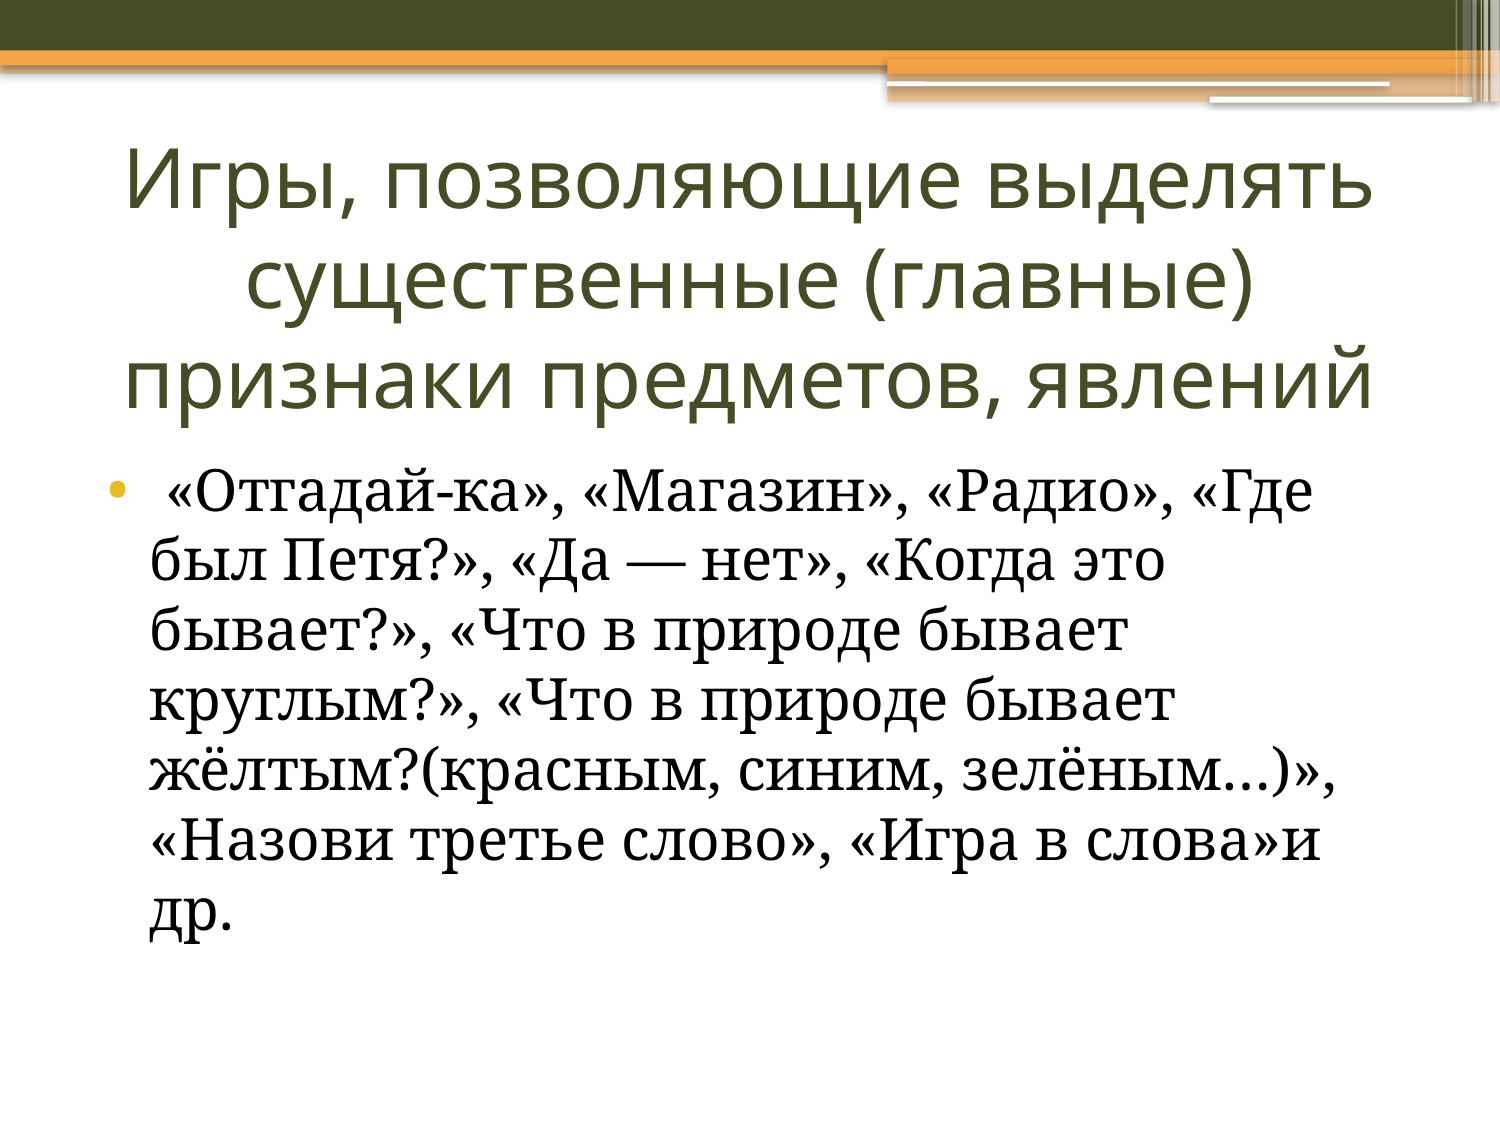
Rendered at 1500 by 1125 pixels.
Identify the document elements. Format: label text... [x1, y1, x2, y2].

title Игры, позволяющие выделять существенные (главные) признаки предметов, явлений [75, 187, 1425, 363]
list «Отгадай-ка», «Магазин», «Радио», «Где был Петя?», «Да — нет», «Когда это бывает?», «Что в природе бывает круглым?», «Что в природе бывает жёлтым?(красным, синим, зелёным…)», «Назови третье слово», «Игра в слова»и др. [75, 368, 1425, 1079]
